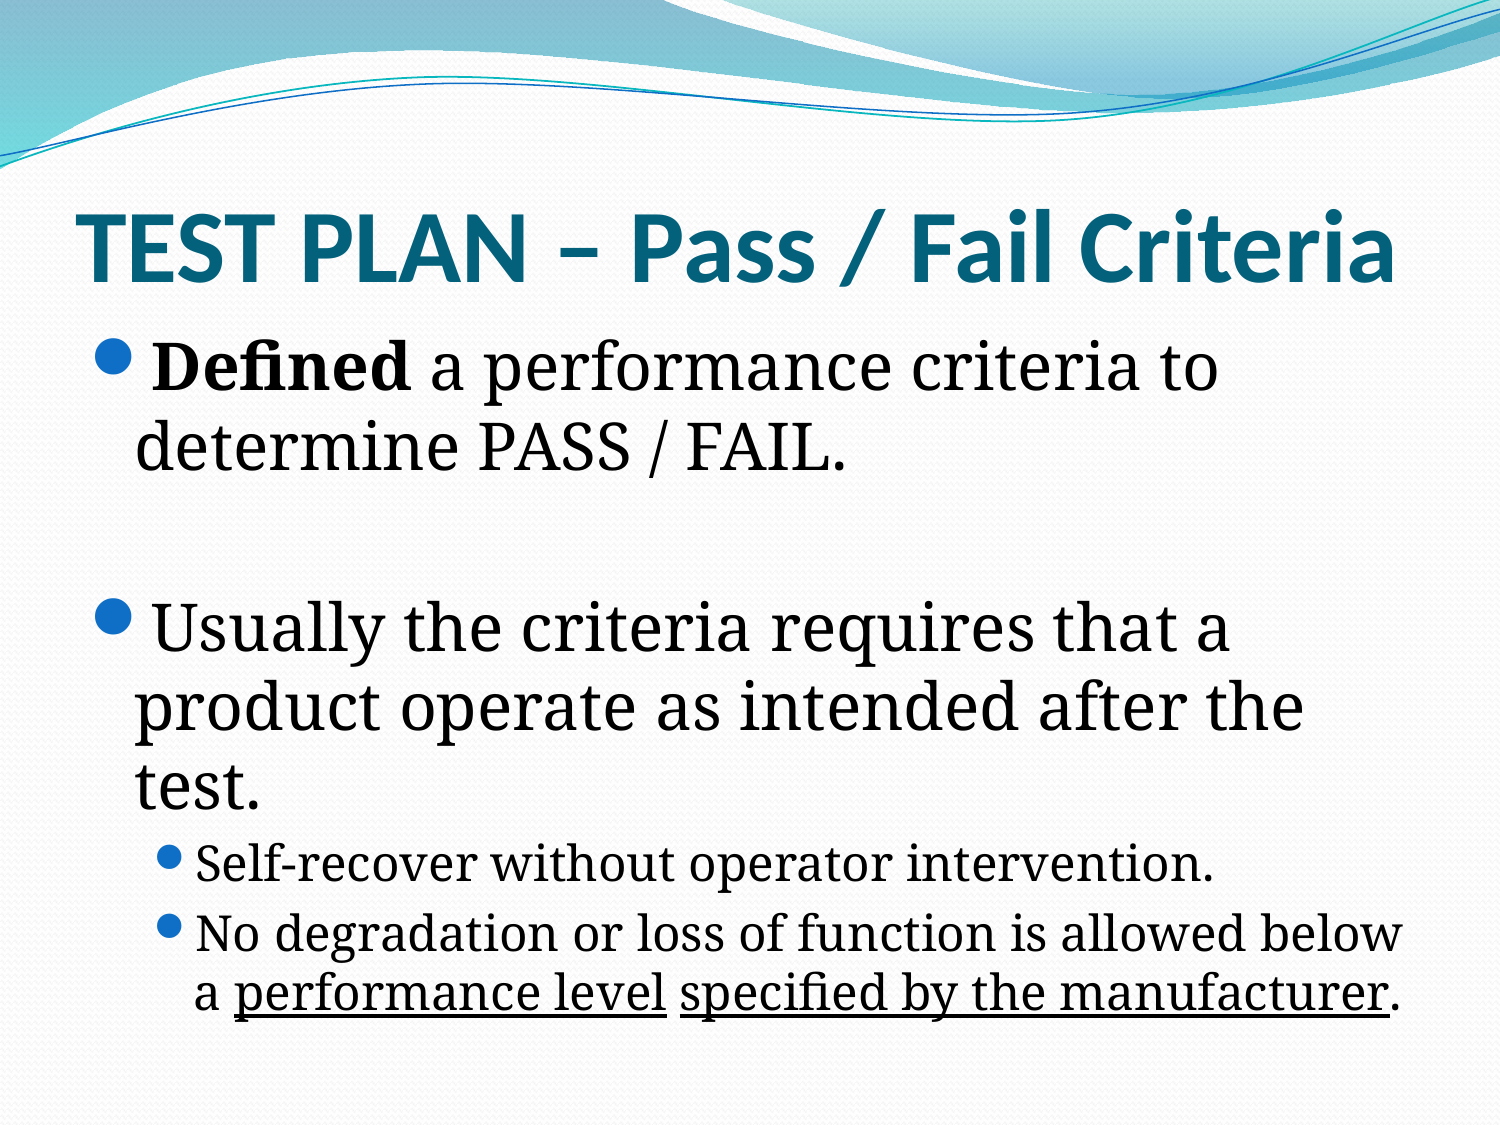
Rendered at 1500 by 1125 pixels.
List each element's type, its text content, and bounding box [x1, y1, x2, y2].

title TEST PLAN – Pass / Fail Criteria [75, 115, 1425, 303]
list Defined a performance criteria to determine PASS / FAIL. Usually the criteria requires that a product operate as intended after the test. Self-recover without operator intervention. No degradation or loss of function is allowed below a performance level specified by the manufacturer. [75, 317, 1425, 1038]
